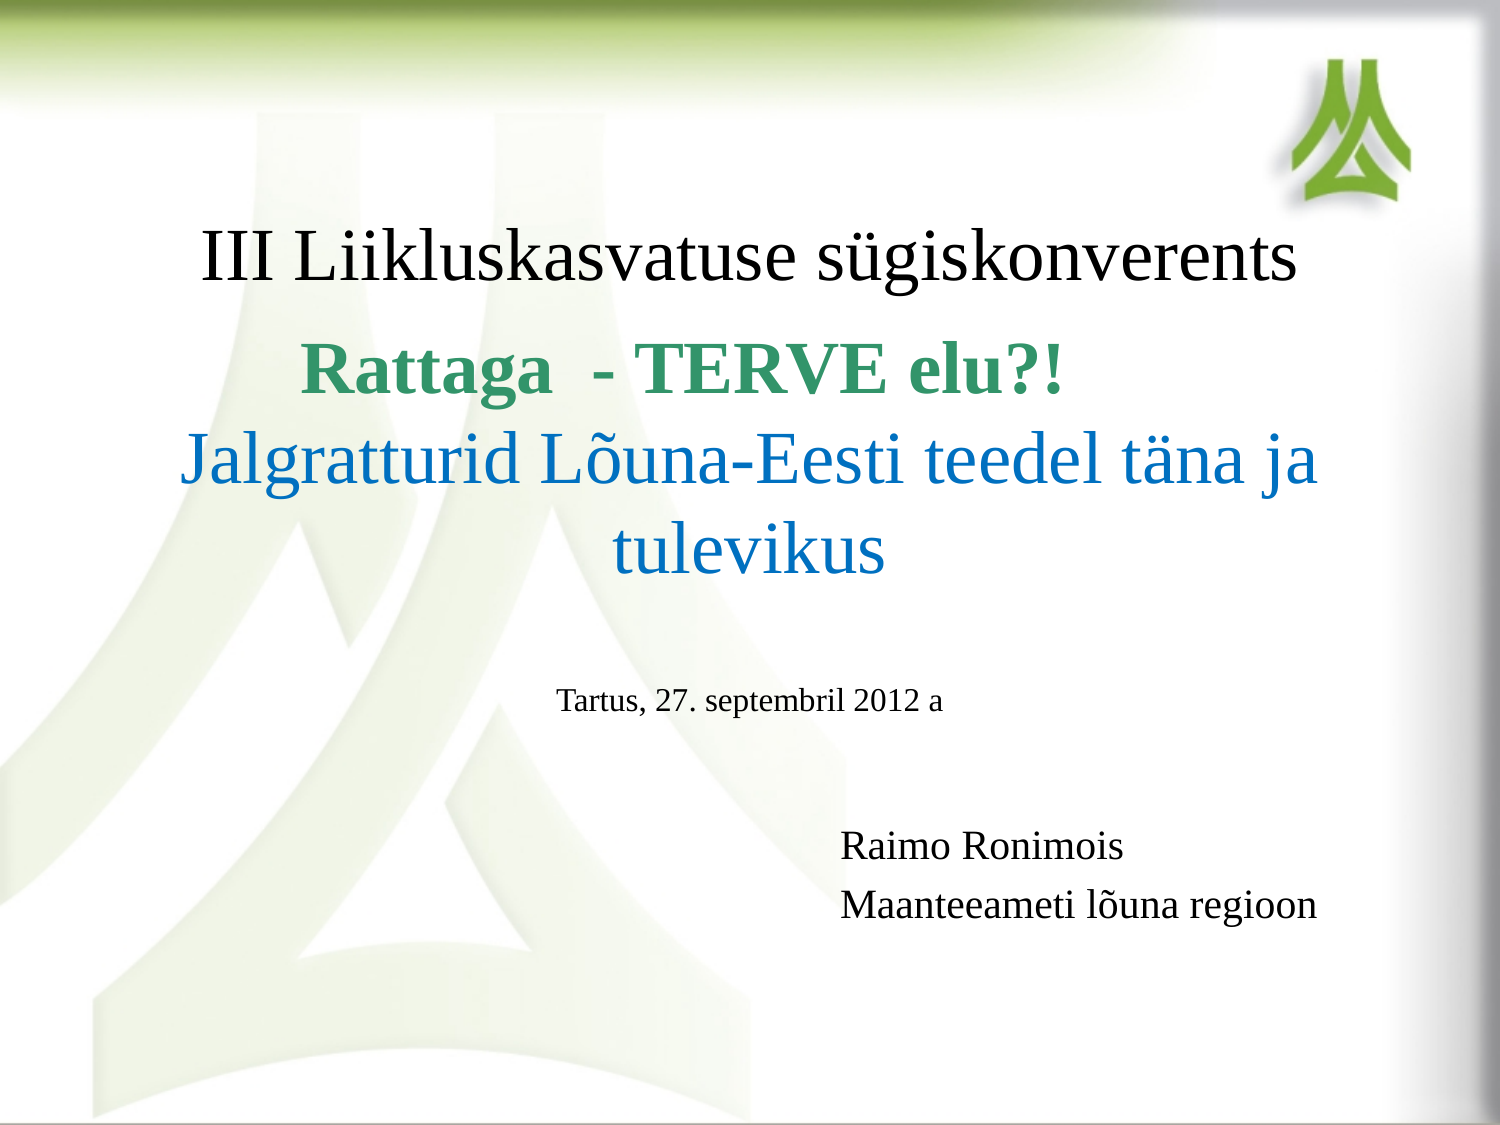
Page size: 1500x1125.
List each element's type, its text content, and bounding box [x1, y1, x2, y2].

picture [0, 0, 1500, 1125]
subtitle Raimo Ronimois Maanteeameti lõuna regioon [824, 810, 1388, 1001]
title III Liikluskasvatuse sügiskonverents Rattaga - TERVE elu?! Jalgratturid Lõuna-Eesti teedel täna ja tulevikus Tartus, 27. septembril 2012 a [112, 196, 1388, 729]
